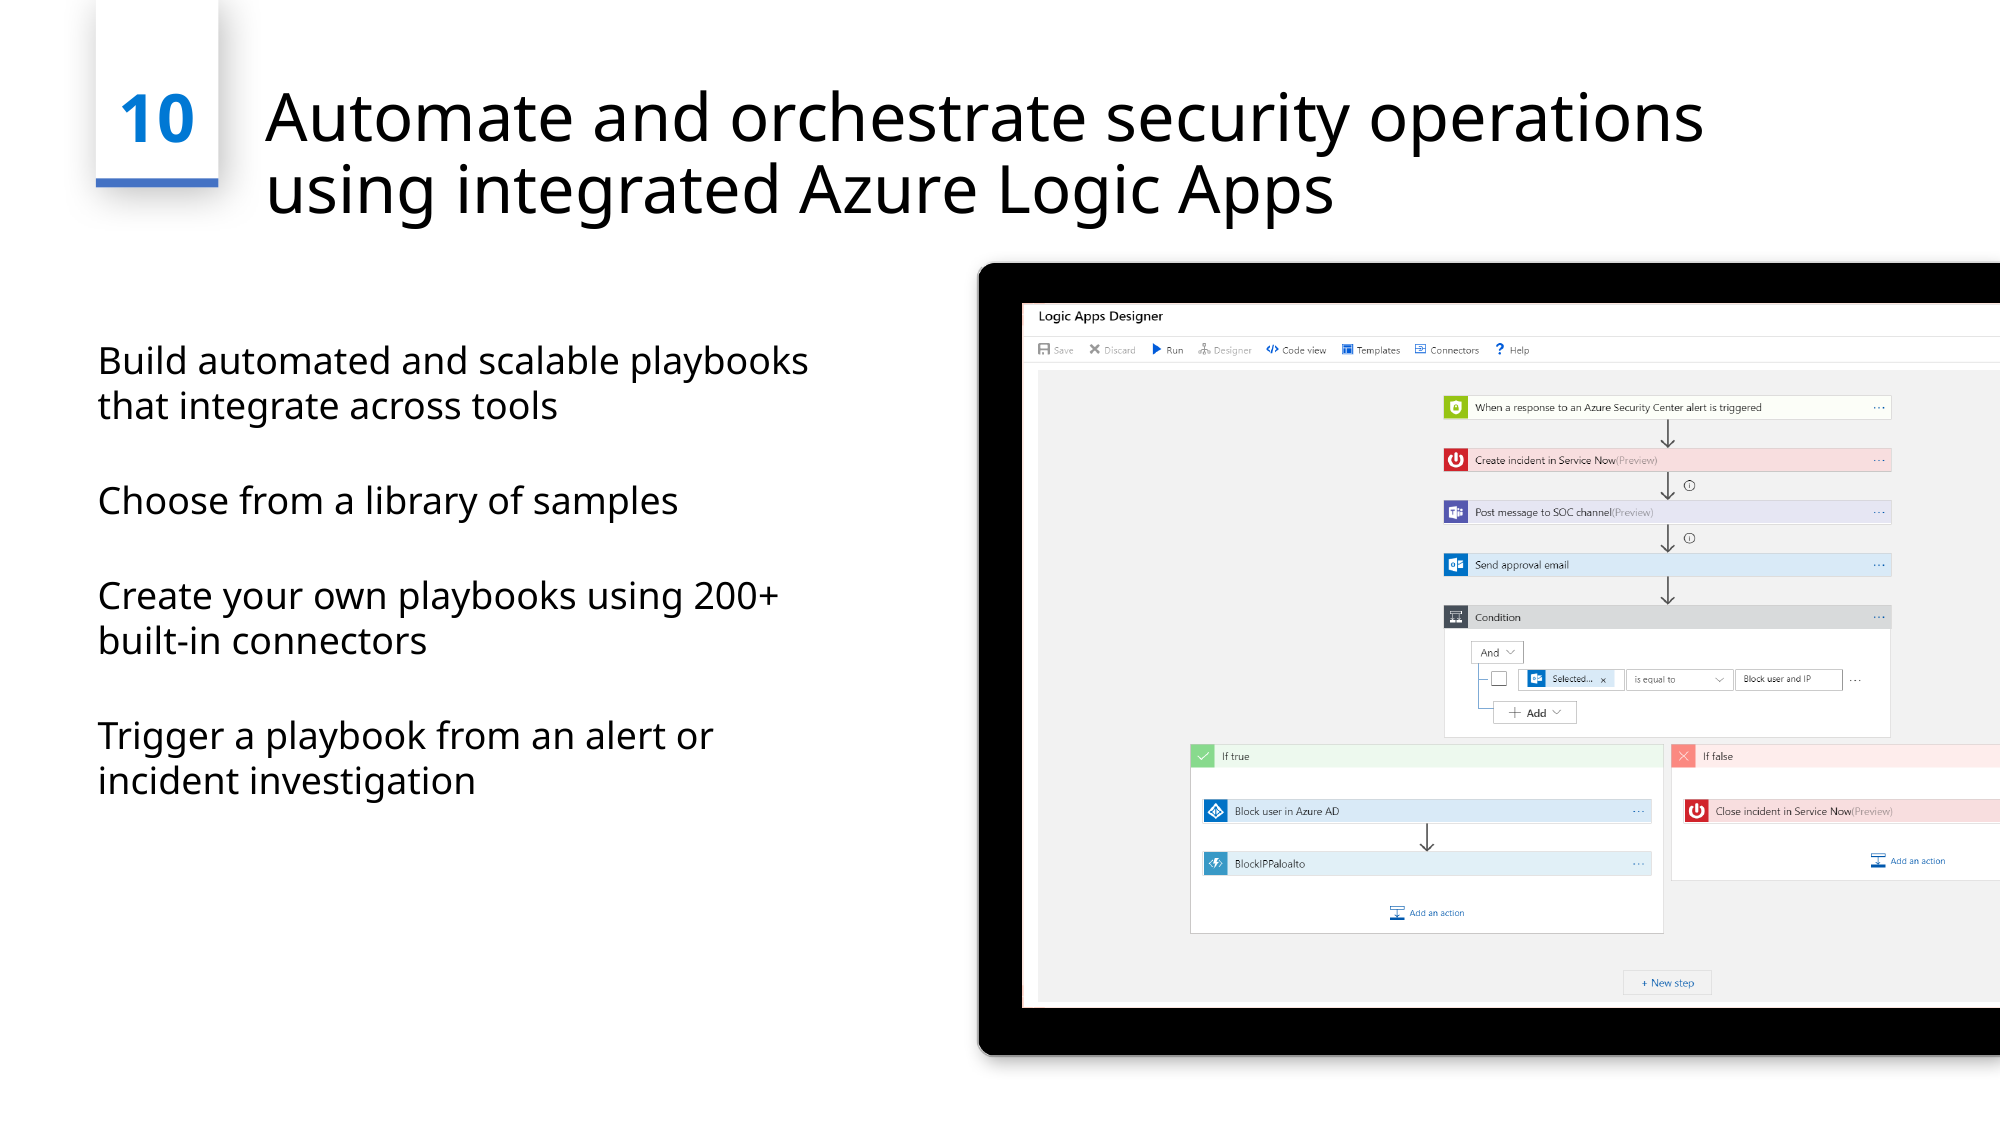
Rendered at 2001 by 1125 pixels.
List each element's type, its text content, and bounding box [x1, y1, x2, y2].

title Automate and orchestrate security operations using integrated Azure Logic Apps [250, 75, 1904, 237]
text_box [95, 0, 219, 188]
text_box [941, 227, 2000, 1093]
text_box Build automated and scalable playbooks that integrate across tools Choose from a library of samples Create your own playbooks using 200+ built-in connectors Trigger a playbook from an alert or incident investigation [97, 332, 884, 826]
